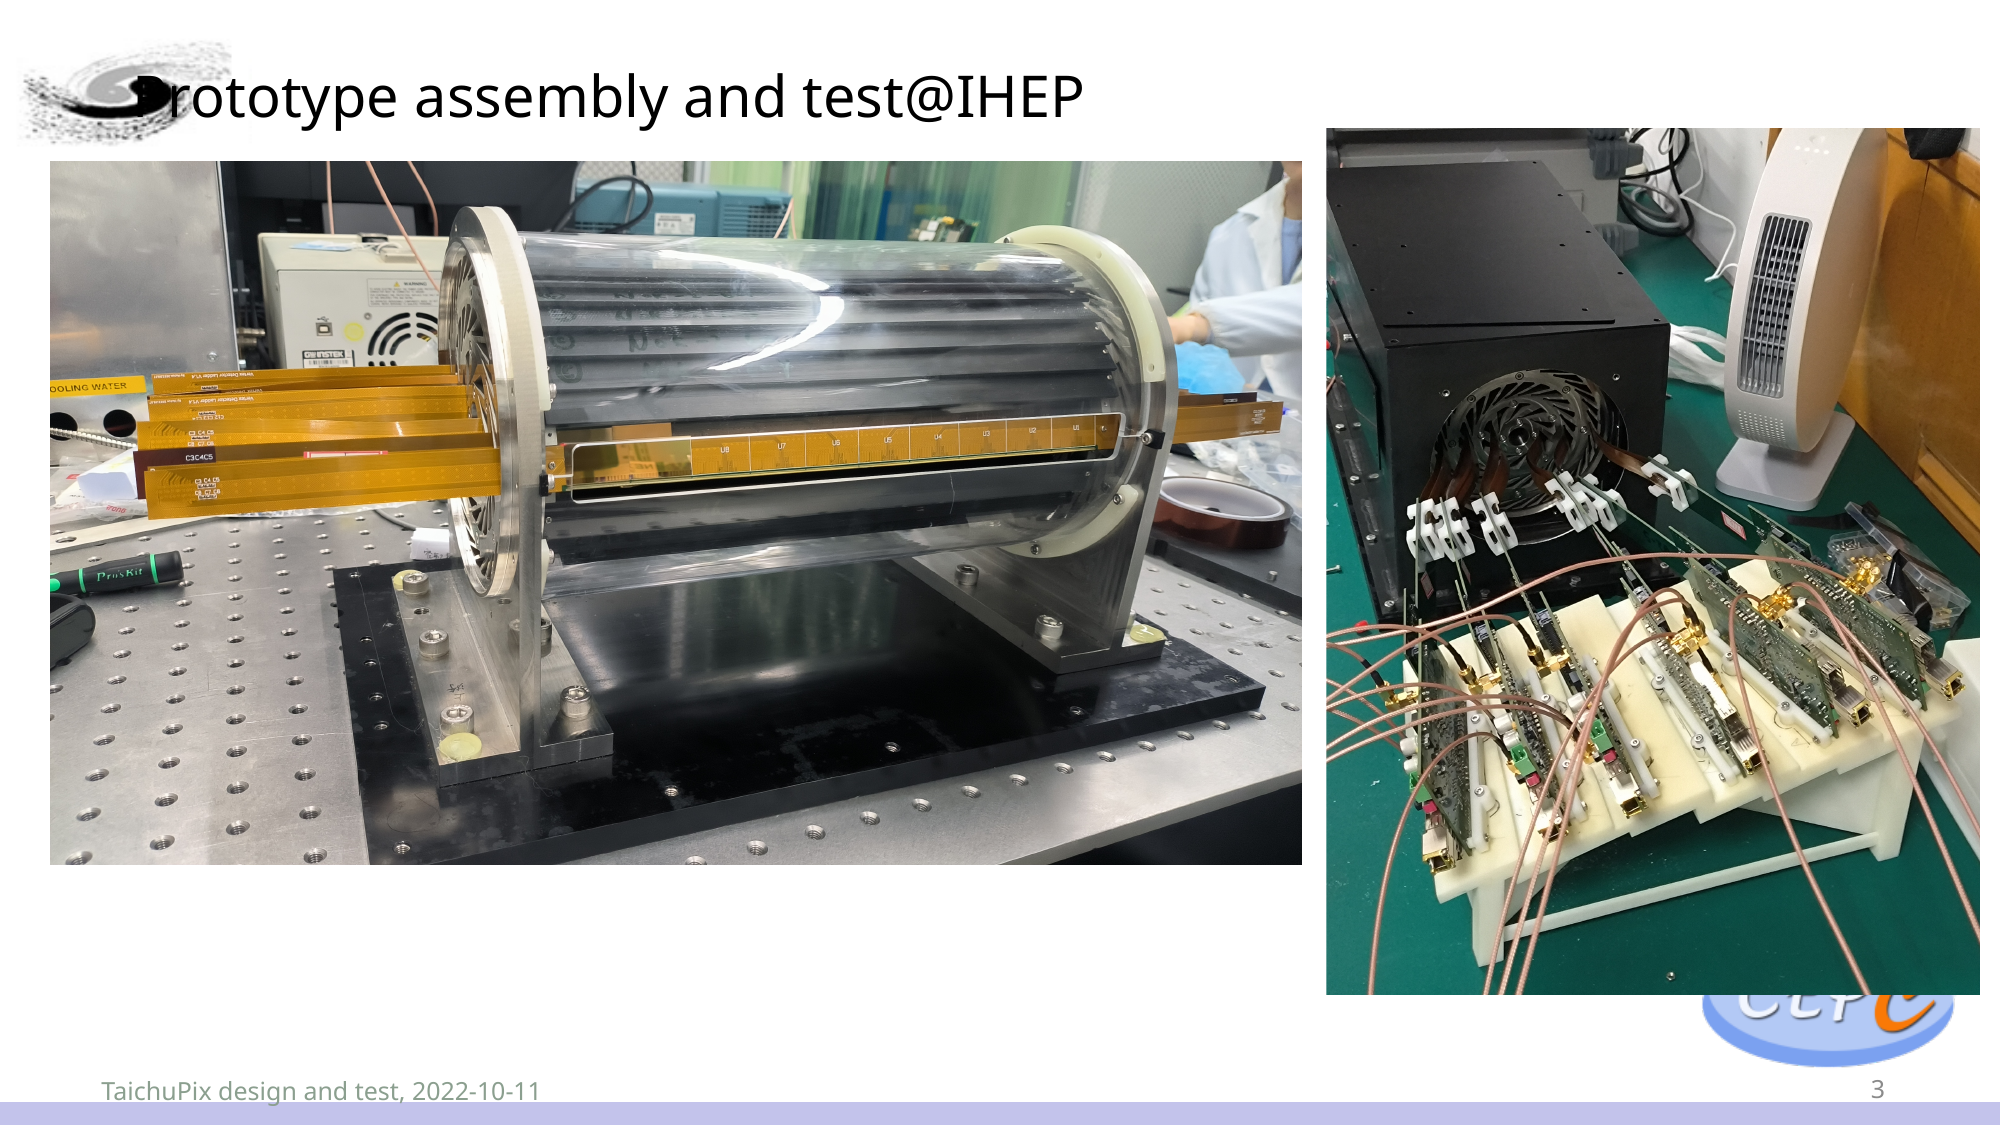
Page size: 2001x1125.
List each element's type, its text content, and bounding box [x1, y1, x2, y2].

title Prototype assembly and test@IHEP [117, 59, 1843, 138]
picture [0, 0, 1302, 865]
slide_number 3 [1693, 1066, 1900, 1115]
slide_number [86, 1070, 812, 1114]
list D f [99, 149, 1900, 1047]
picture [1326, 128, 1980, 1073]
